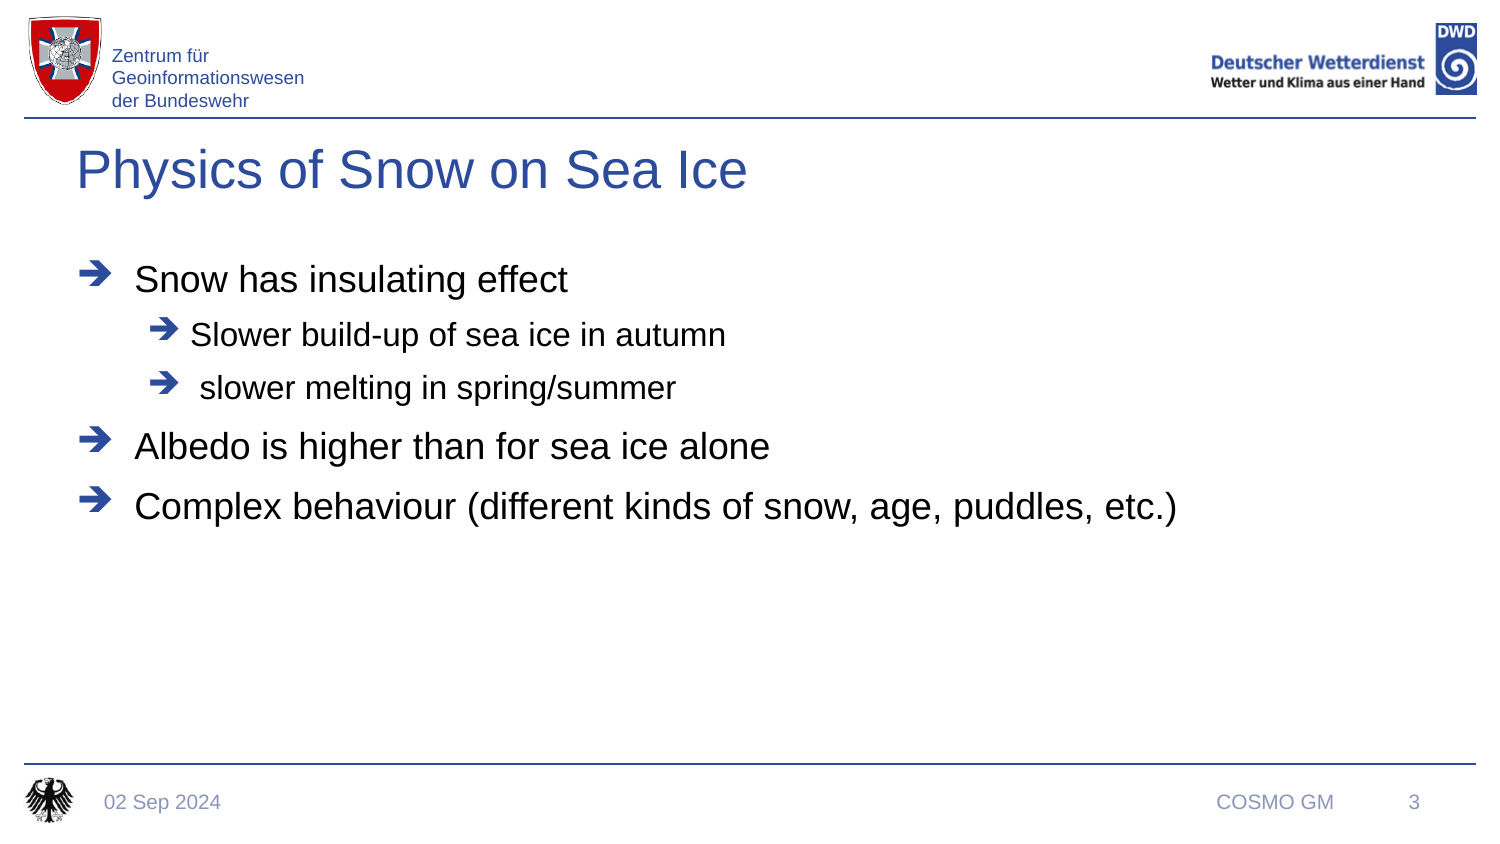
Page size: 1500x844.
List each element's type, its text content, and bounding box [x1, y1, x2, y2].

list Snow has insulating effect Slower build-up of sea ice in autumn slower melting in spring/summer Albedo is higher than for sea ice alone Complex behaviour (different kinds of snow, age, puddles, etc.) [64, 249, 1436, 733]
picture [1211, 23, 1477, 95]
footer COSMO GM [440, 777, 1349, 823]
picture [23, 776, 75, 824]
title Physics of Snow on Sea Ice [64, 141, 1436, 249]
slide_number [88, 777, 440, 823]
picture [20, 16, 109, 105]
slide_number 3 [1349, 777, 1436, 823]
